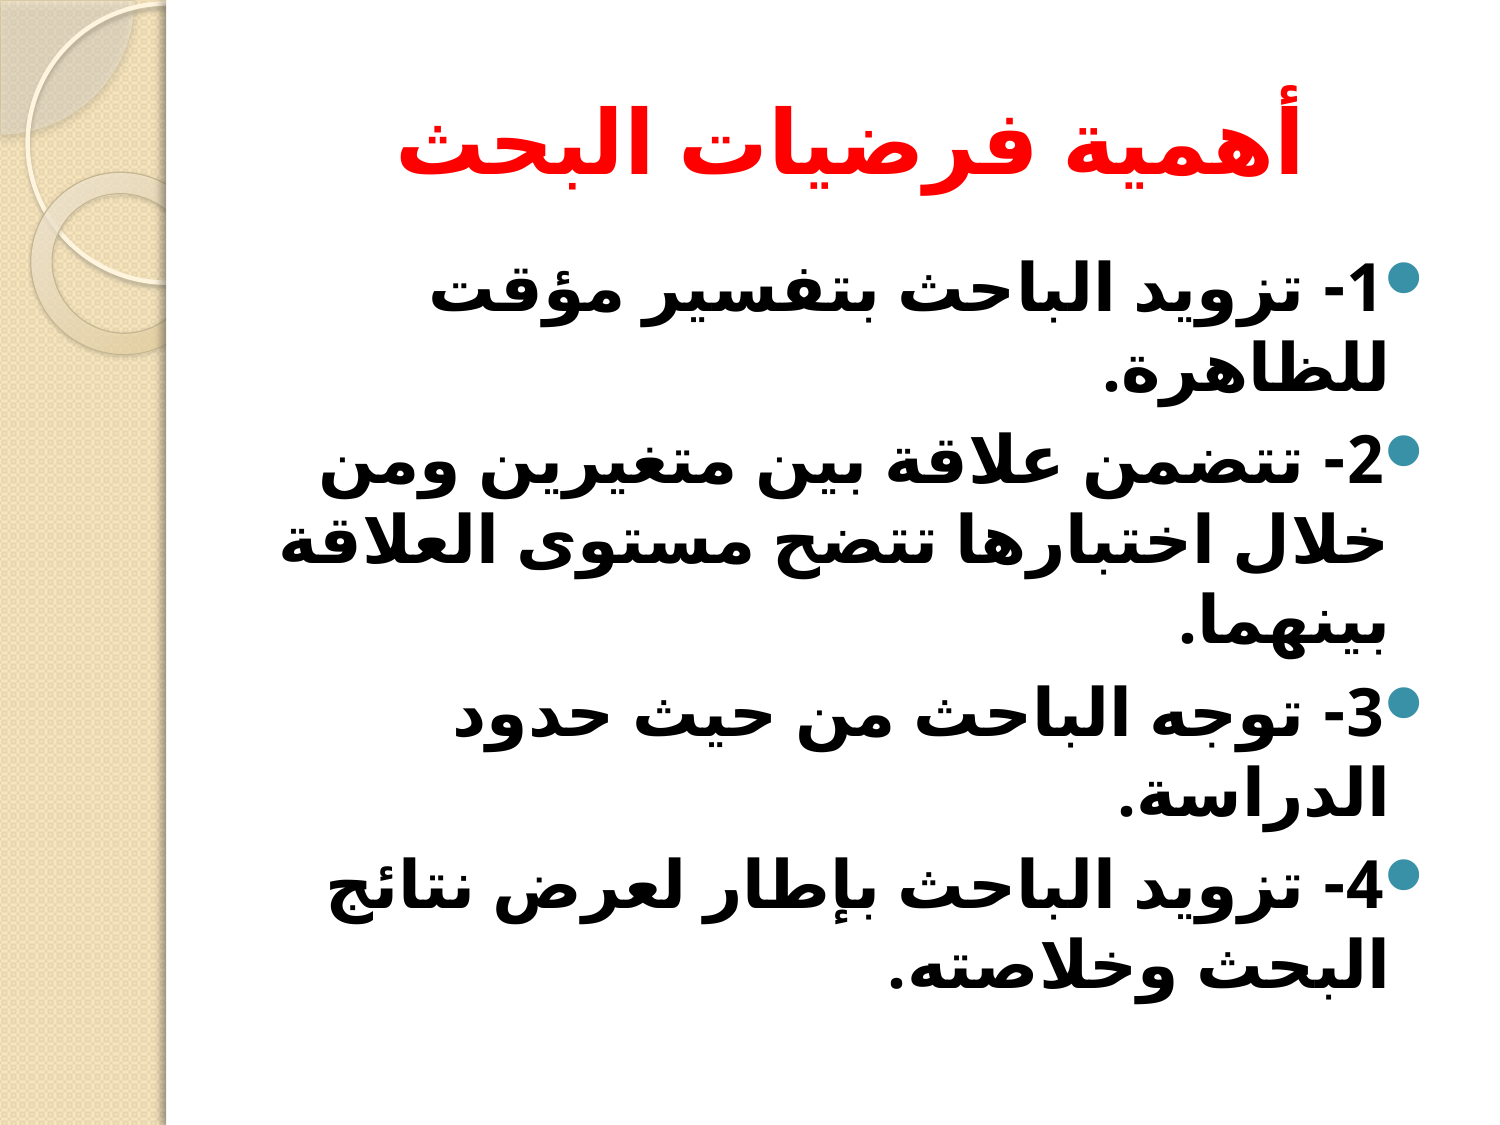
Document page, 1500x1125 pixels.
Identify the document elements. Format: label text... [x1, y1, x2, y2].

title أهمية فرضيات البحث [235, 45, 1466, 233]
list 1- تزويد الباحث بتفسير مؤقت للظاهرة. 2- تتضمن علاقة بين متغيرين ومن خلال اختبارها تتضح مستوى العلاقة بينهما. 3- توجه الباحث من حيث حدود الدراسة. 4- تزويد الباحث بإطار لعرض نتائج البحث وخلاصته. [235, 237, 1466, 1025]
